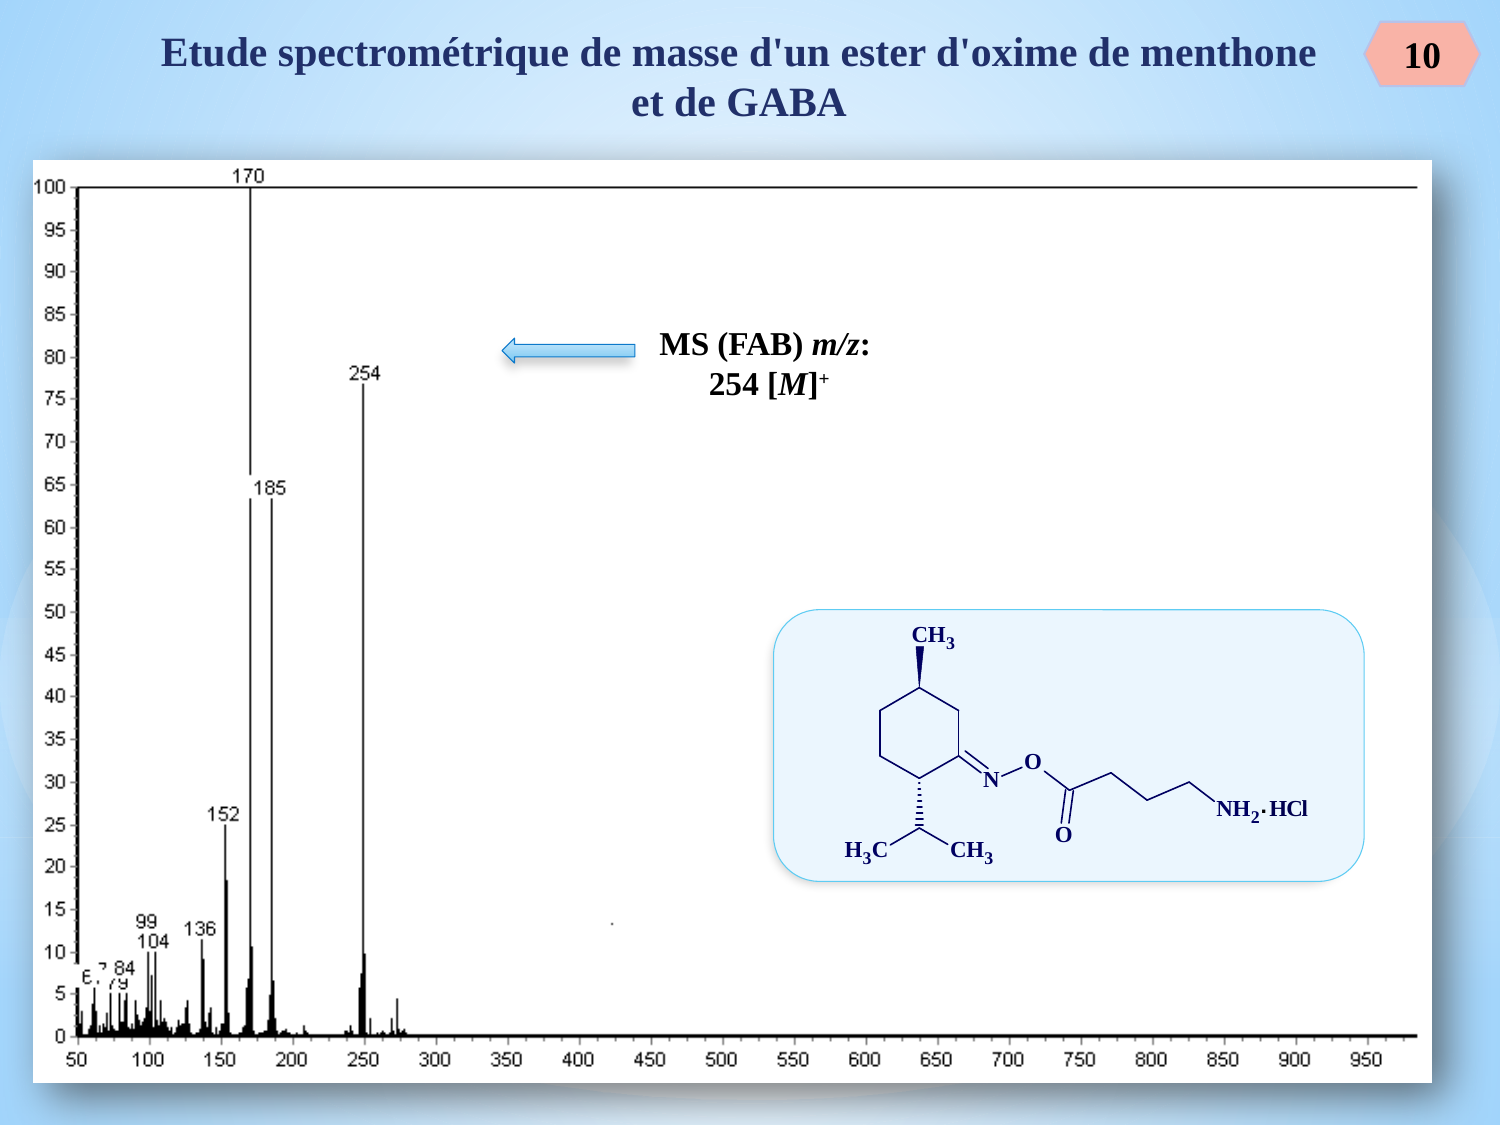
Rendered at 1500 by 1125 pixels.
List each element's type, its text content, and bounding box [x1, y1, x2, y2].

picture [33, 160, 1432, 1083]
text_box 10 [1363, 20, 1482, 88]
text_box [844, 621, 1311, 870]
text_box Etude spectrométrique de masse d'un ester d'oxime de menthone et de GABA [126, 17, 1353, 133]
